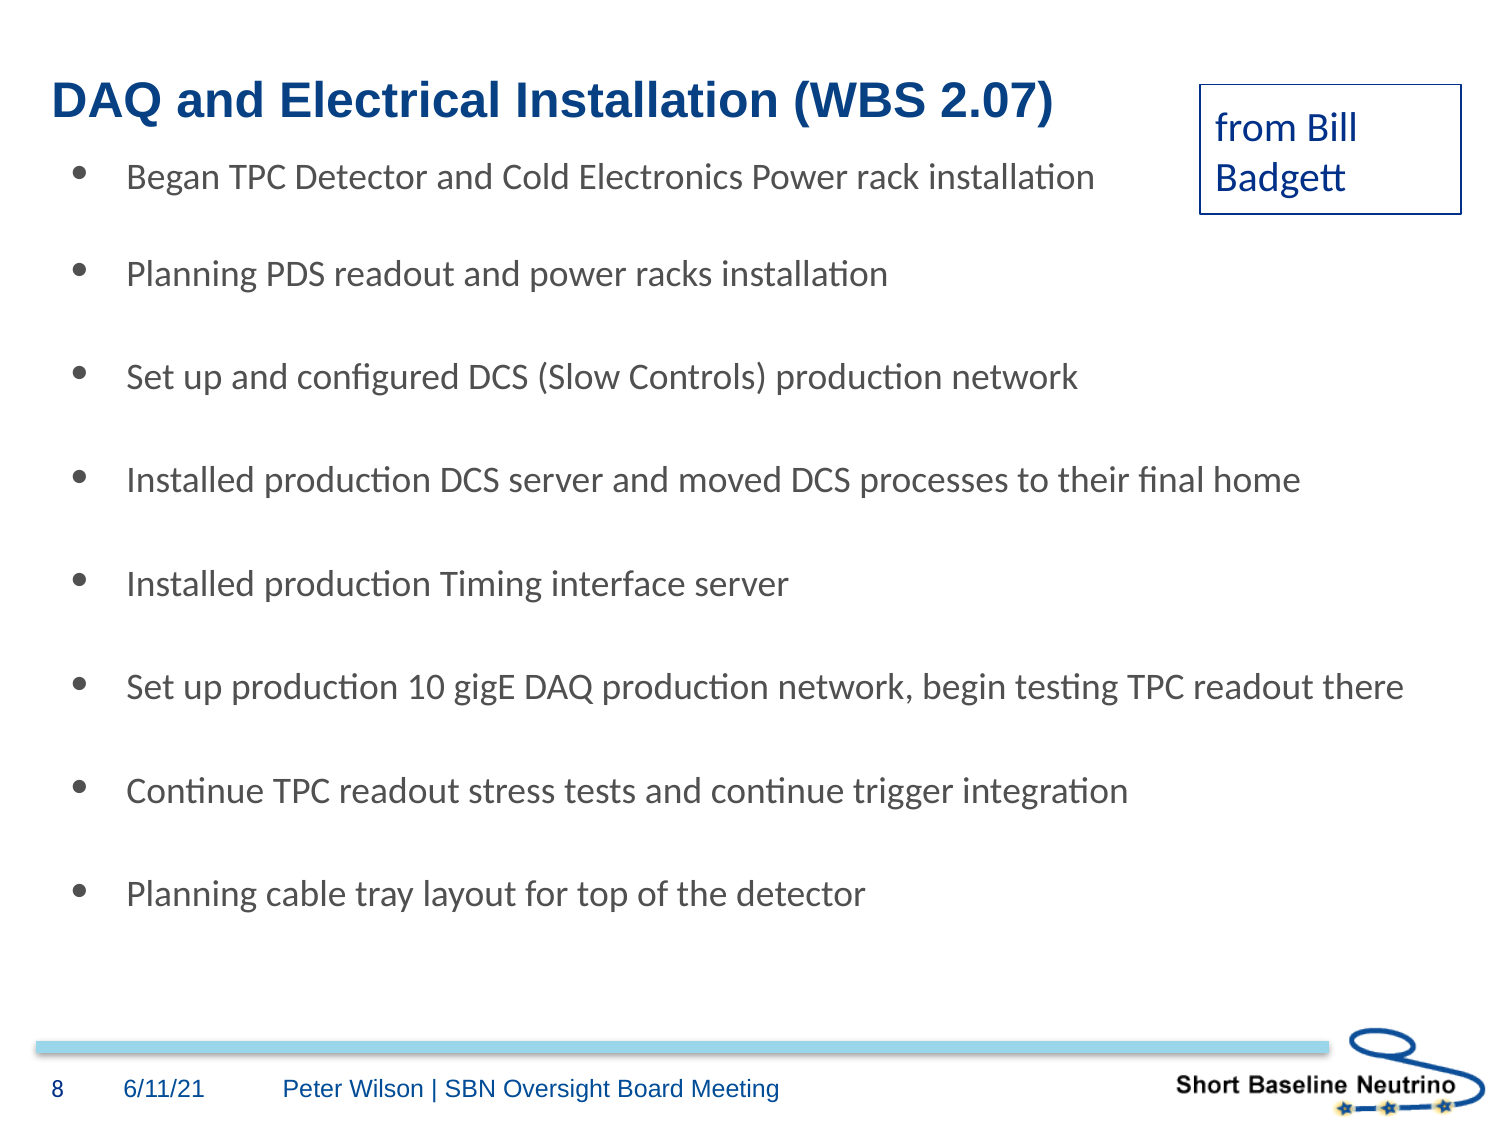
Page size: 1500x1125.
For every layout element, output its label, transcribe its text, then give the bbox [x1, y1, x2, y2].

slide_number 8 [36, 1065, 105, 1105]
list Began TPC Detector and Cold Electronics Power rack installation Planning PDS readout and power racks installation Set up and configured DCS (Slow Controls) production network Installed production DCS server and moved DCS processes to their final home Installed production Timing interface server Set up production 10 gigE DAQ production network, begin testing TPC readout there Continue TPC readout stress tests and continue trigger integration Planning cable tray layout for top of the detector [36, 137, 1462, 1075]
picture [1167, 1017, 1491, 1125]
title DAQ and Electrical Installation (WBS 2.07) [36, 59, 1441, 132]
footer Peter Wilson | SBN Oversight Board Meeting [268, 1065, 1201, 1105]
text_box from Bill Badgett [1200, 84, 1462, 215]
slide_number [108, 1065, 268, 1105]
